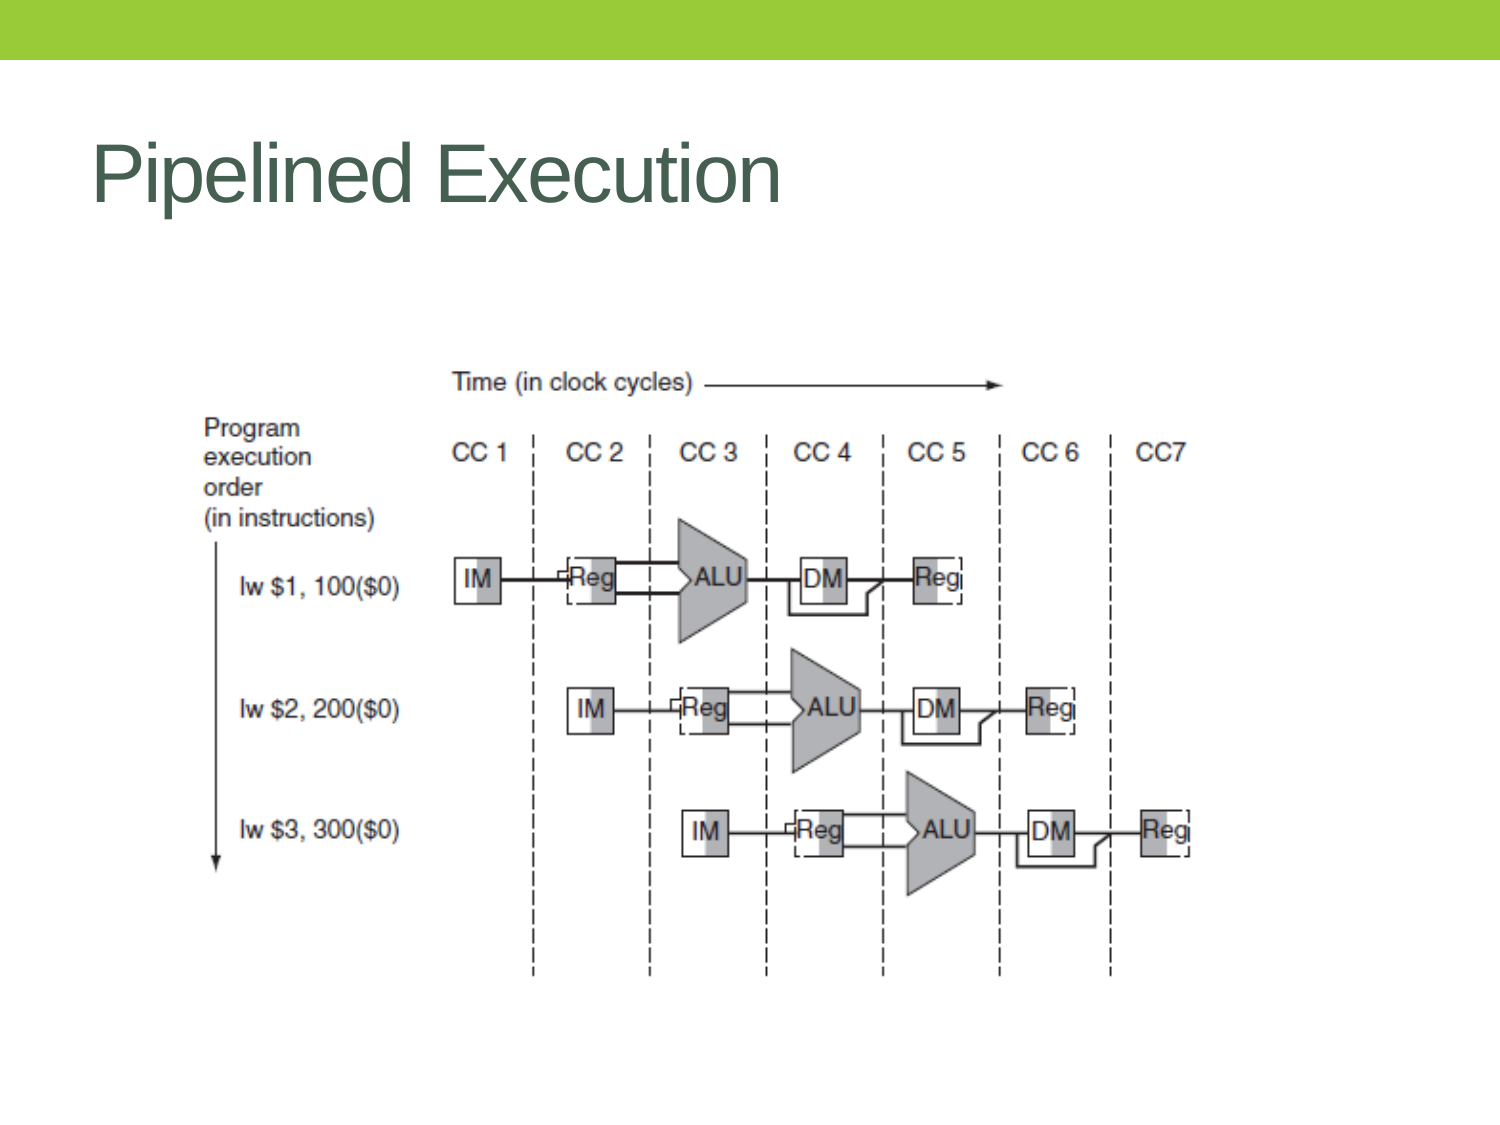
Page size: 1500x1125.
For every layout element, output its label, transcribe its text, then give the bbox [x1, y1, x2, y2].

picture [160, 324, 1263, 988]
title Pipelined Execution [75, 87, 1425, 250]
